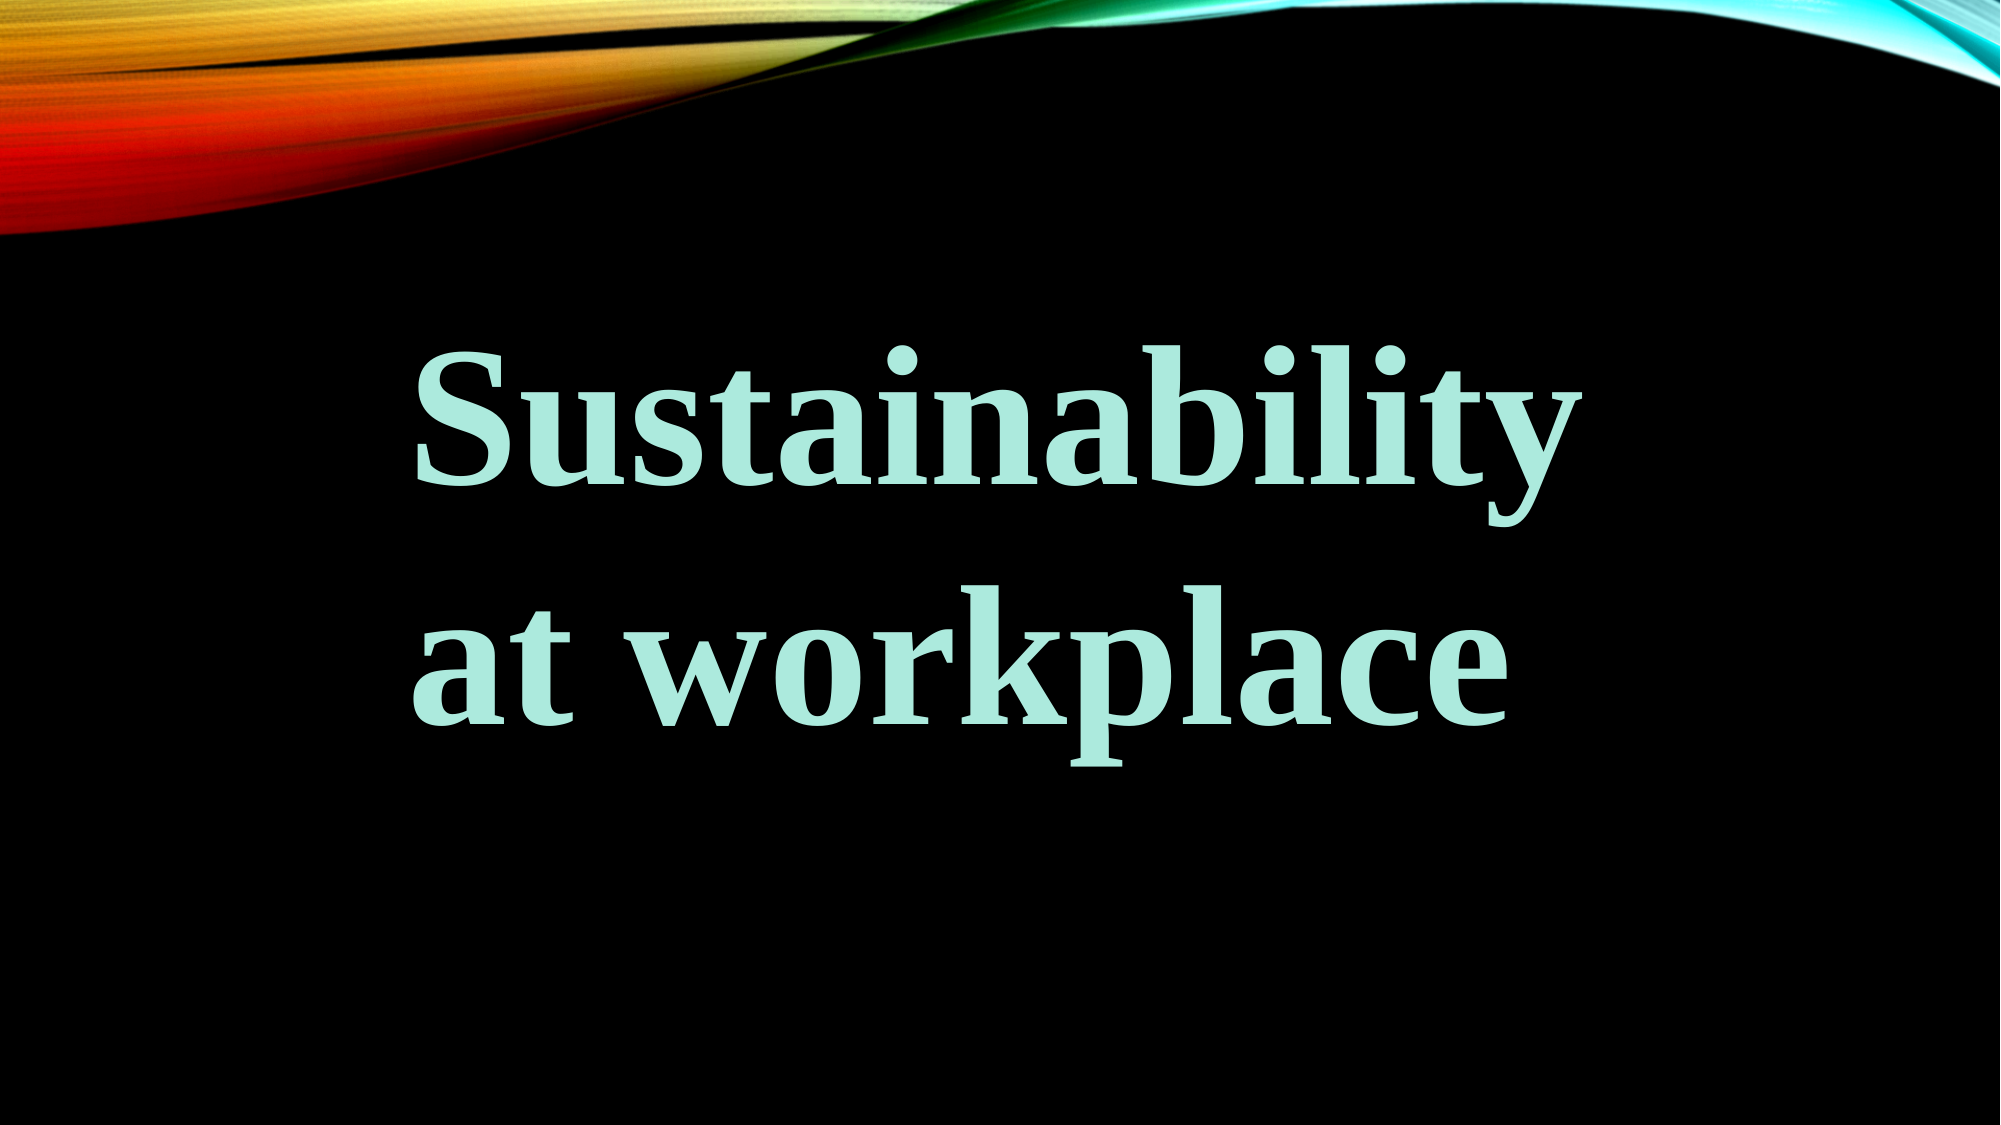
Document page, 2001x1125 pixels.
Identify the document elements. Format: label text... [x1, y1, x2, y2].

text_box Sustainability at workplace [392, 277, 1703, 772]
picture [0, 0, 2000, 237]
